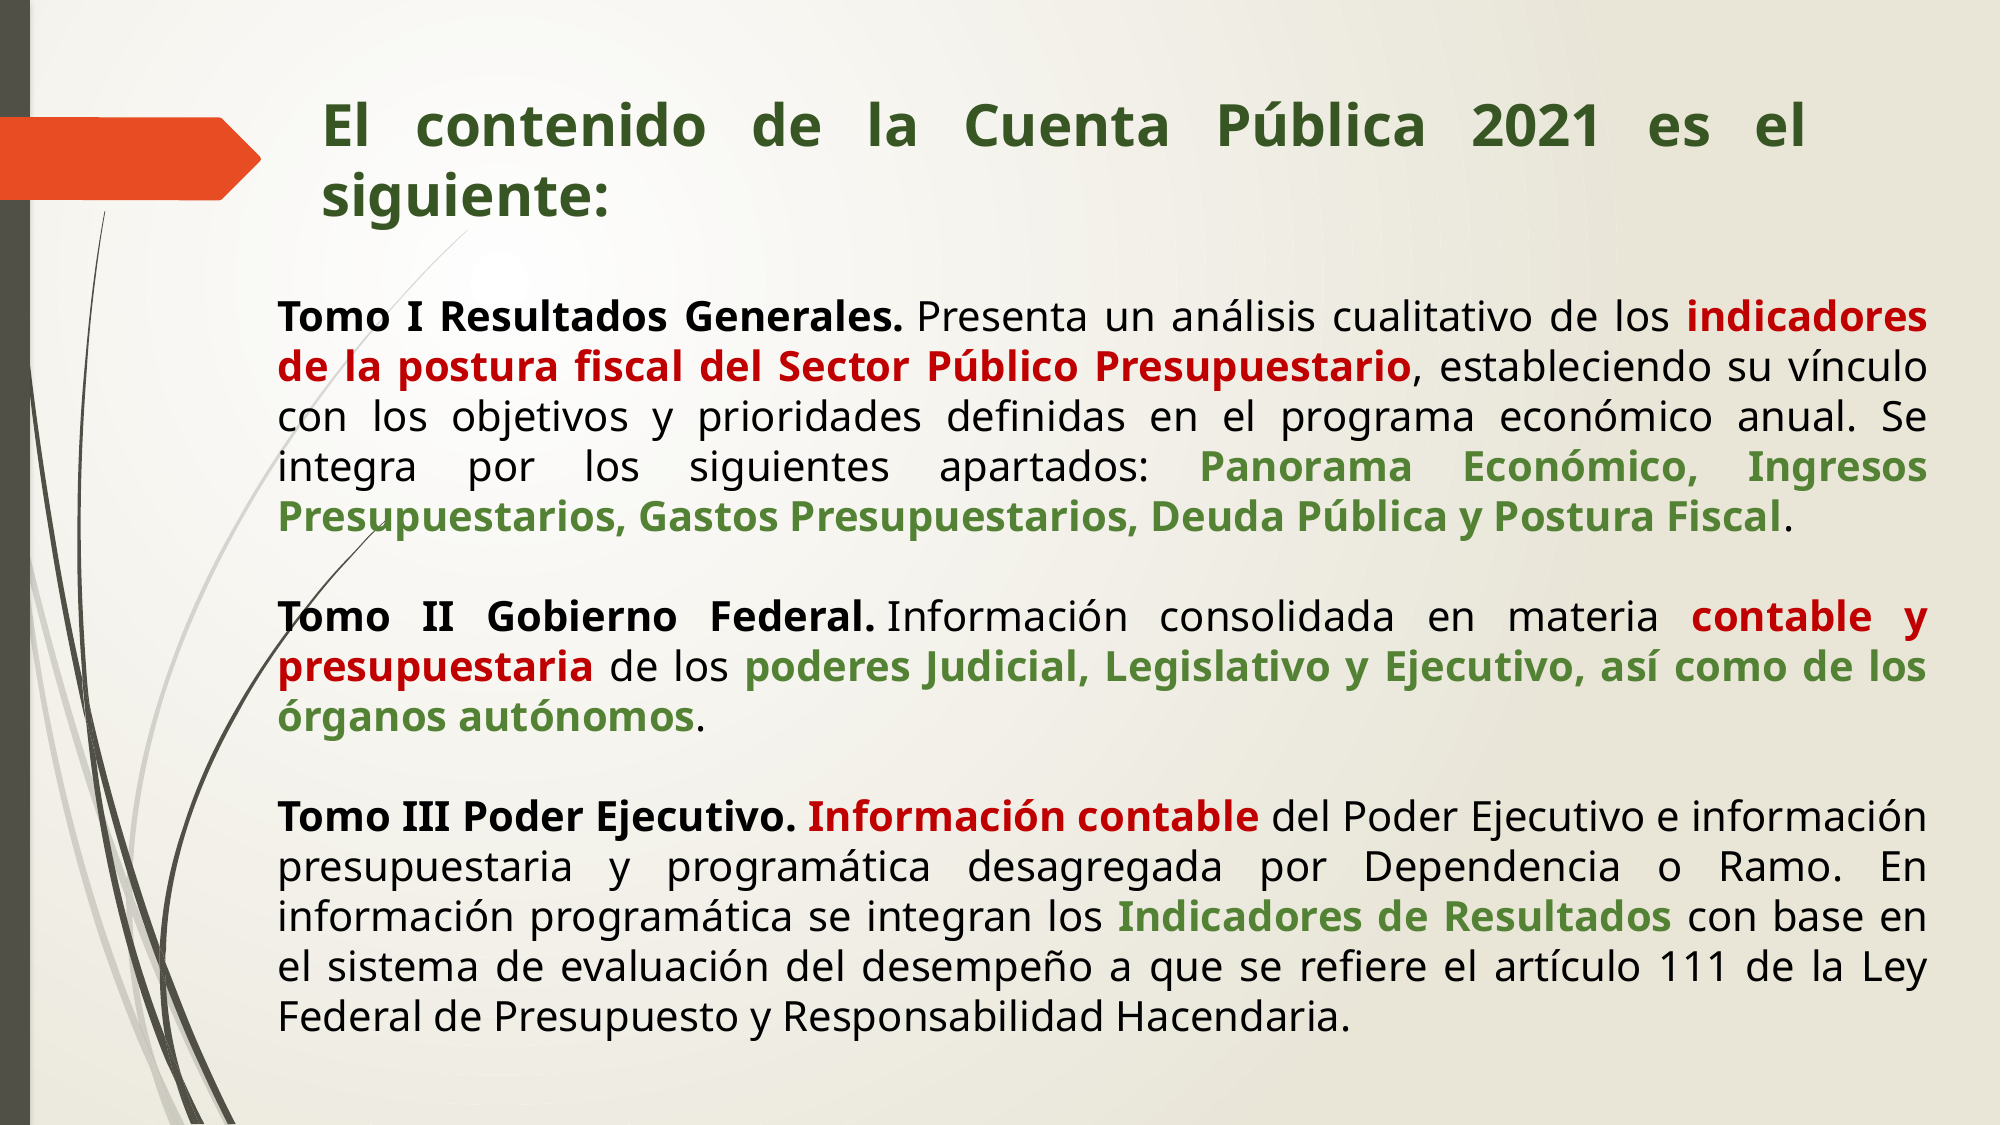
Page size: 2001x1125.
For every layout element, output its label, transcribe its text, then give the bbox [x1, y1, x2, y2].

text_box Tomo I Resultados Generales. Presenta un análisis cualitativo de los indicadores de la postura fiscal del Sector Público Presupuestario, estableciendo su vínculo con los objetivos y prioridades definidas en el programa económico anual. Se integra por los siguientes apartados: Panorama Económico, Ingresos Presupuestarios, Gastos Presupuestarios, Deuda Pública y Postura Fiscal. Tomo II Gobierno Federal. Información consolidada en materia contable y presupuestaria de los poderes Judicial, Legislativo y Ejecutivo, así como de los órganos autónomos. Tomo III Poder Ejecutivo. Información contable del Poder Ejecutivo e información presupuestaria y programática desagregada por Dependencia o Ramo. En información programática se integran los Indicadores de Resultados con base en el sistema de evaluación del desempeño a que se refiere el artículo 111 de la Ley Federal de Presupuesto y Responsabilidad Hacendaria. [263, 237, 1944, 1093]
text_box El contenido de la Cuenta Pública 2021 es el siguiente: [306, 80, 1823, 236]
